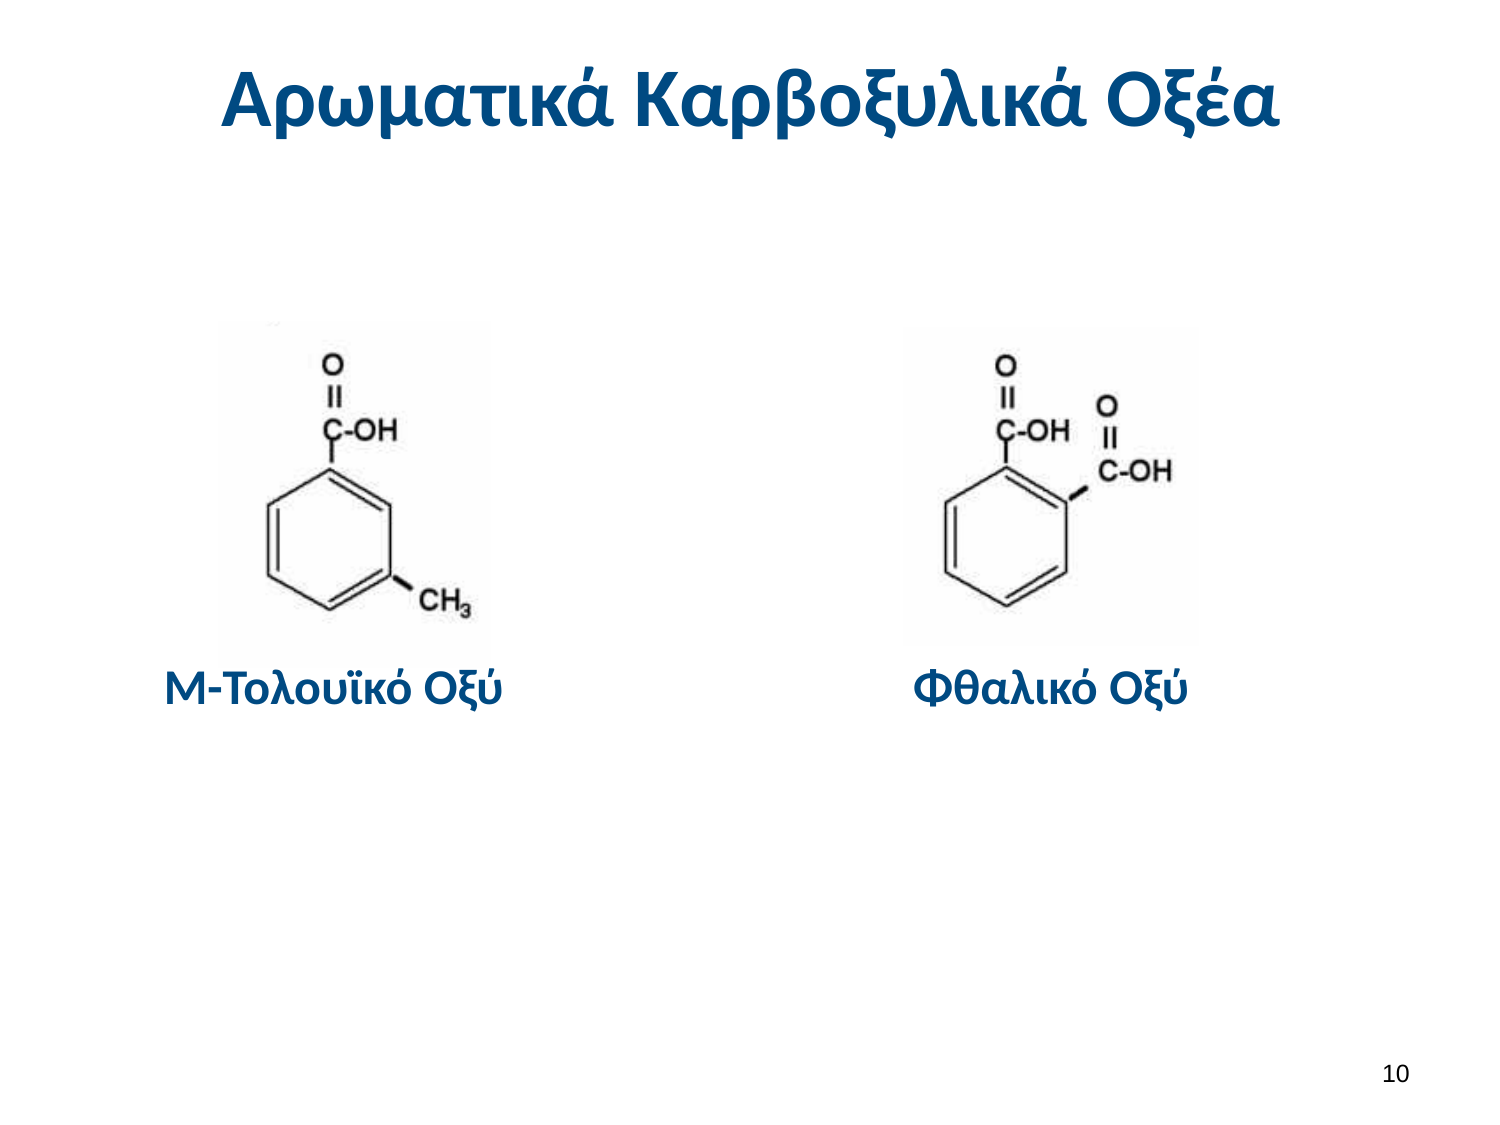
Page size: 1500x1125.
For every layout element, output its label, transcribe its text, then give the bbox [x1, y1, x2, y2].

picture [903, 326, 1200, 646]
text_box M-Τολουϊκό Οξύ [148, 647, 519, 722]
title Αρωματικά Καρβοξυλικά Οξέα [76, 19, 1427, 169]
text_box Φθαλικό Οξύ [898, 646, 1205, 722]
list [218, 321, 491, 675]
slide_number 9 [1074, 1042, 1425, 1103]
